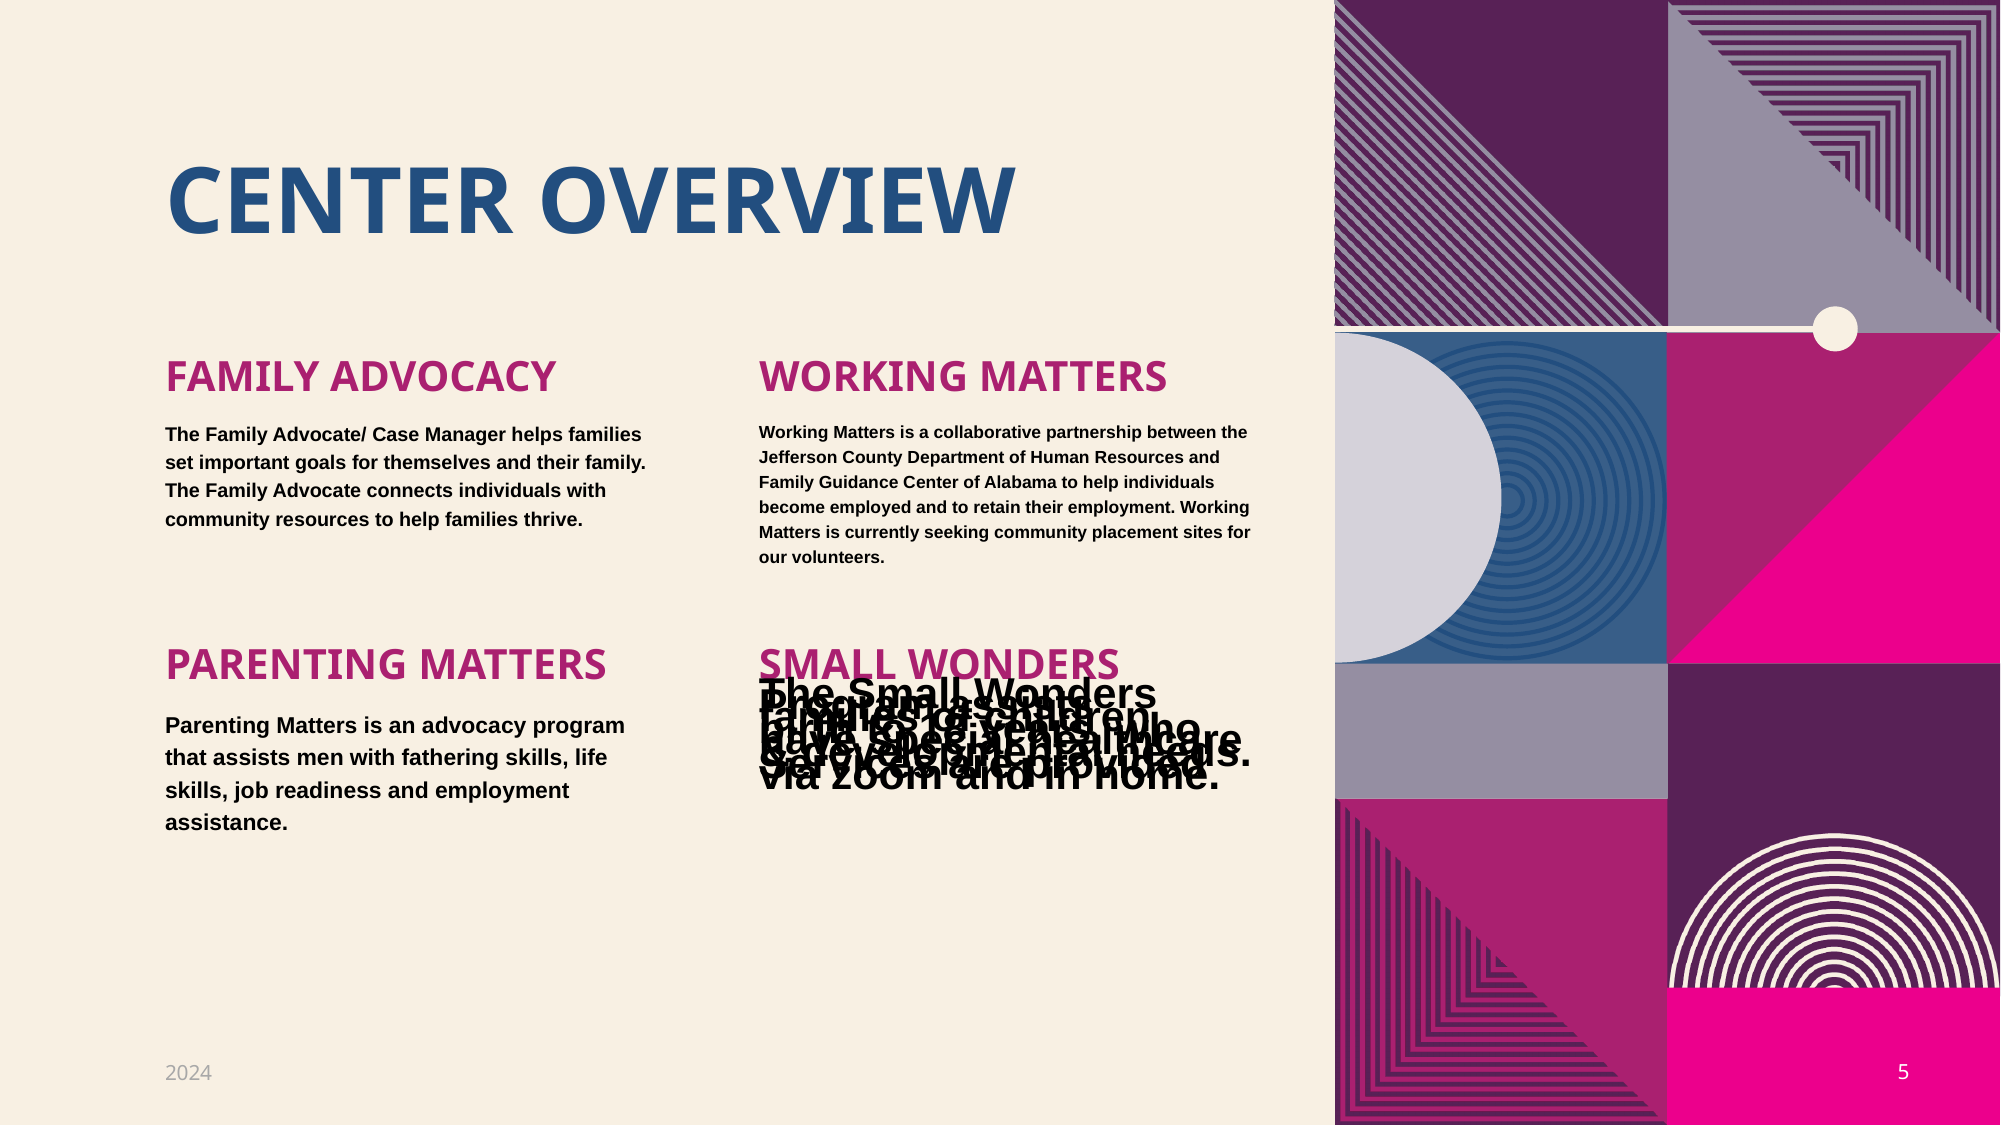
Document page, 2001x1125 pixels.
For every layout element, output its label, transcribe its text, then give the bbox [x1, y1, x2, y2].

list Parenting matters [150, 630, 675, 690]
picture [1335, 799, 2000, 1125]
picture [1669, 0, 2001, 333]
list Working Matters [744, 341, 1270, 402]
picture [1334, 0, 1668, 326]
list Small wonders [743, 630, 1269, 690]
slide_number 5 [1849, 1042, 1925, 1103]
list The Family Advocate/ Case Manager helps families set important goals for themselves and their family. The Family Advocate connects individuals with community resources to help families thrive. [150, 409, 675, 605]
list The Small Wonders Program assists families of children, birth to 18 years, who have special healthcare & developmental needs. Services are provided via zoom and in home. [743, 697, 1269, 885]
list Parenting Matters is an advocacy program that assists men with fathering skills, life skills, job readiness and employment assistance. [150, 697, 675, 885]
slide_number 2024 [150, 1042, 330, 1103]
list Family advocacy [150, 365, 675, 402]
list Working Matters is a collaborative partnership between the Jefferson County Department of Human Resources and Family Guidance Center of Alabama to help individuals become employed and to retain their employment. Working Matters is currently seeking community placement sites for our volunteers. [743, 409, 1269, 605]
title Center Overview [150, 146, 1266, 365]
